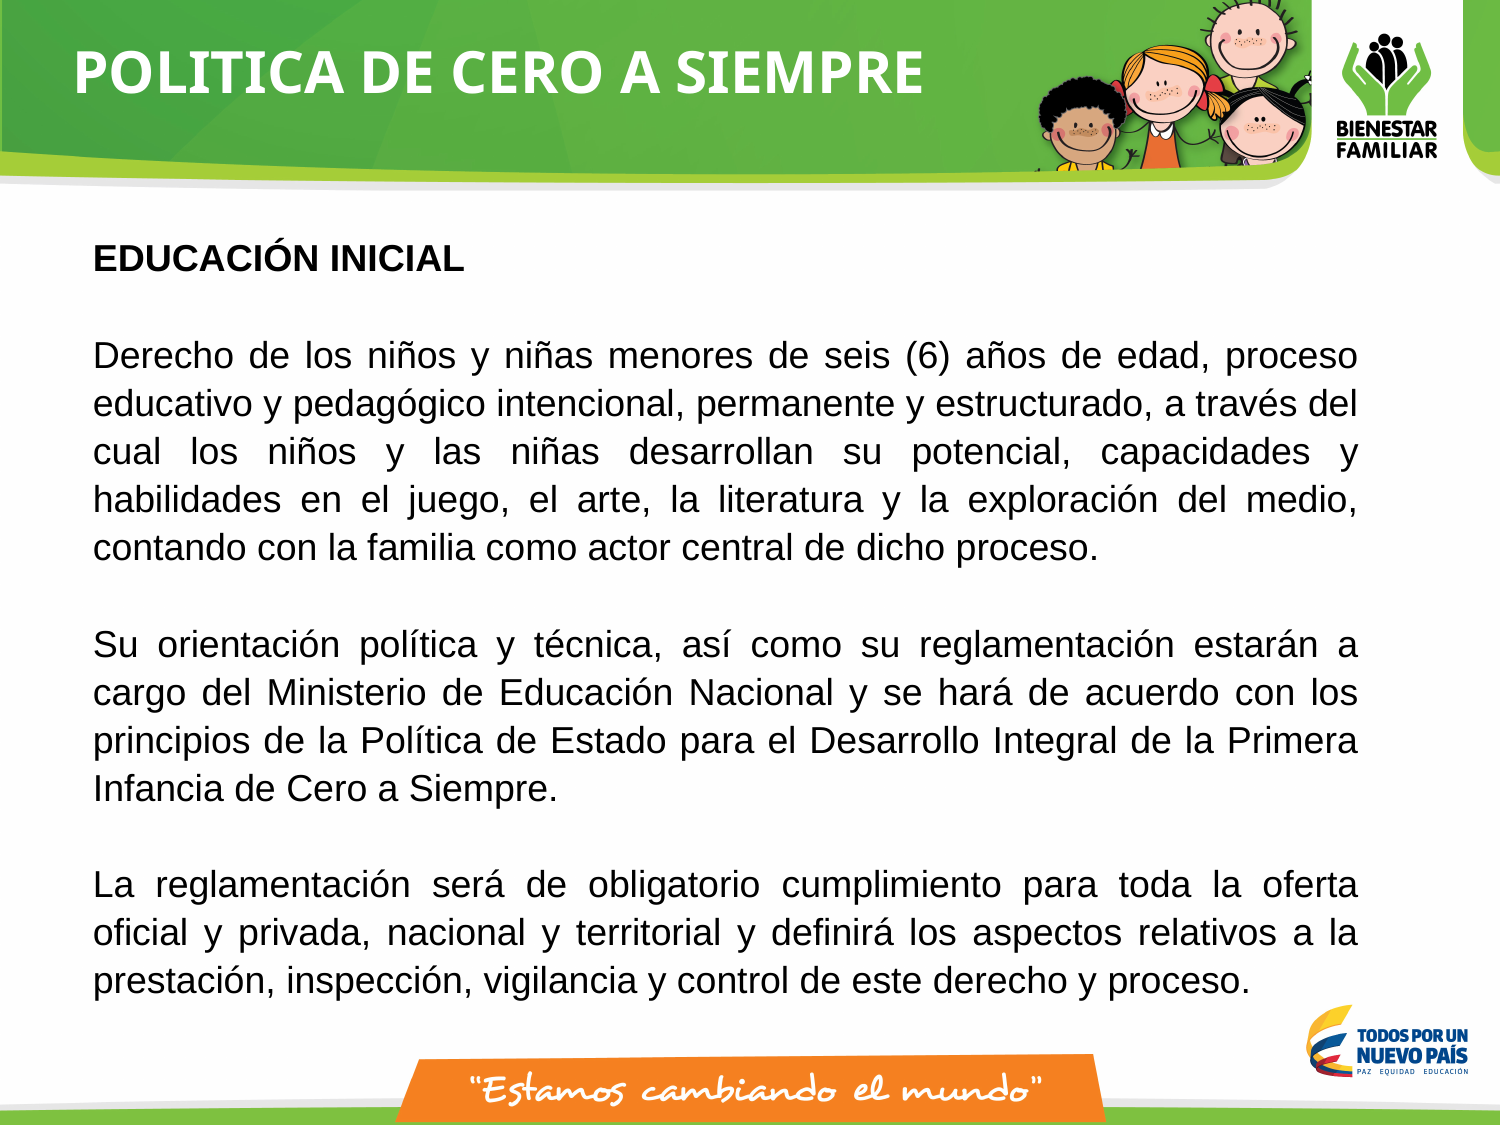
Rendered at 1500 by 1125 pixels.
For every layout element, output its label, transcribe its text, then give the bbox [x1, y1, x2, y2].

text_box EDUCACIÓN INICIAL Derecho de los niños y niñas menores de seis (6) años de edad, proceso educativo y pedagógico intencional, permanente y estructurado, a través del cual los niños y las niñas desarrollan su potencial, capacidades y habilidades en el juego, el arte, la literatura y la exploración del medio, contando con la familia como actor central de dicho proceso. Su orientación política y técnica, así como su reglamentación estarán a cargo del Ministerio de Educación Nacional y se hará de acuerdo con los principios de la Política de Estado para el Desarrollo Integral de la Primera Infancia de Cero a Siempre. La reglamentación será de obligatorio cumplimiento para toda la oferta oficial y privada, nacional y territorial y definirá los aspectos relativos a la prestación, inspección, vigilancia y control de este derecho y proceso. [78, 223, 1374, 1009]
text_box POLITICA DE CERO A SIEMPRE [57, 27, 1180, 113]
picture [0, 0, 1500, 1125]
